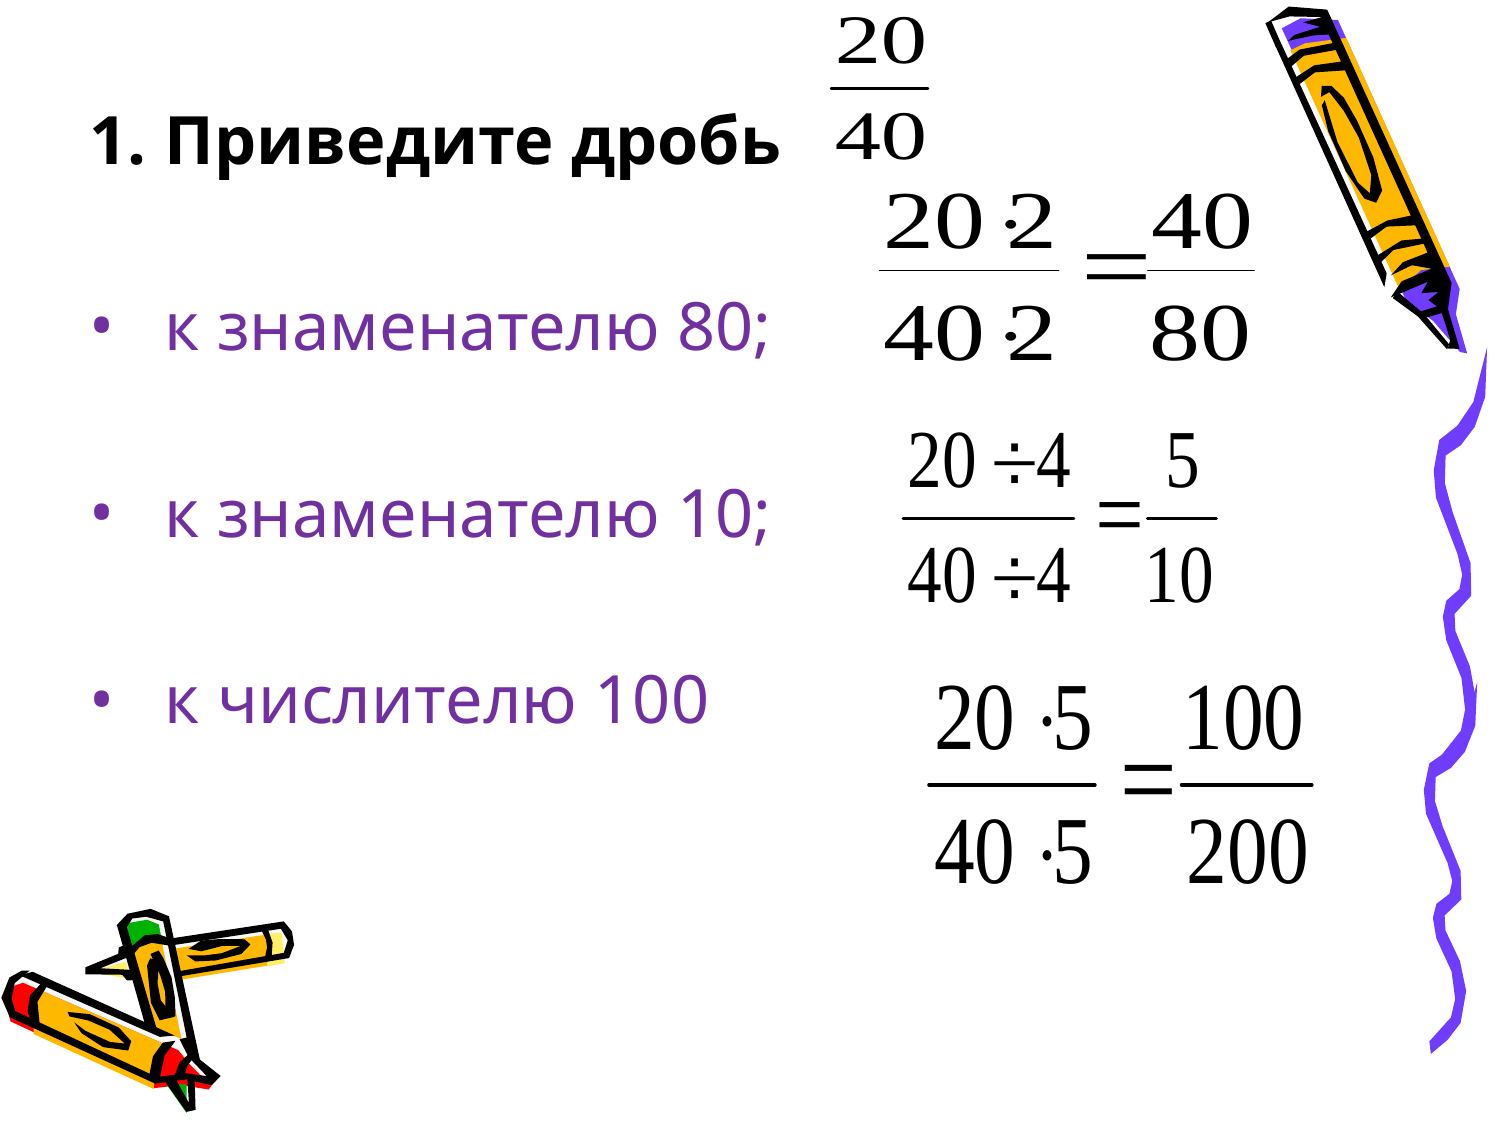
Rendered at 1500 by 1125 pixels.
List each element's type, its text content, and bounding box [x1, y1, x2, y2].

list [891, 408, 1233, 622]
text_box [867, 172, 1270, 374]
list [915, 656, 1330, 906]
text_box Приведите дробь к знаменателю 80; к знаменателю 10; к числителю 100 [75, 90, 1300, 870]
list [820, 0, 940, 170]
